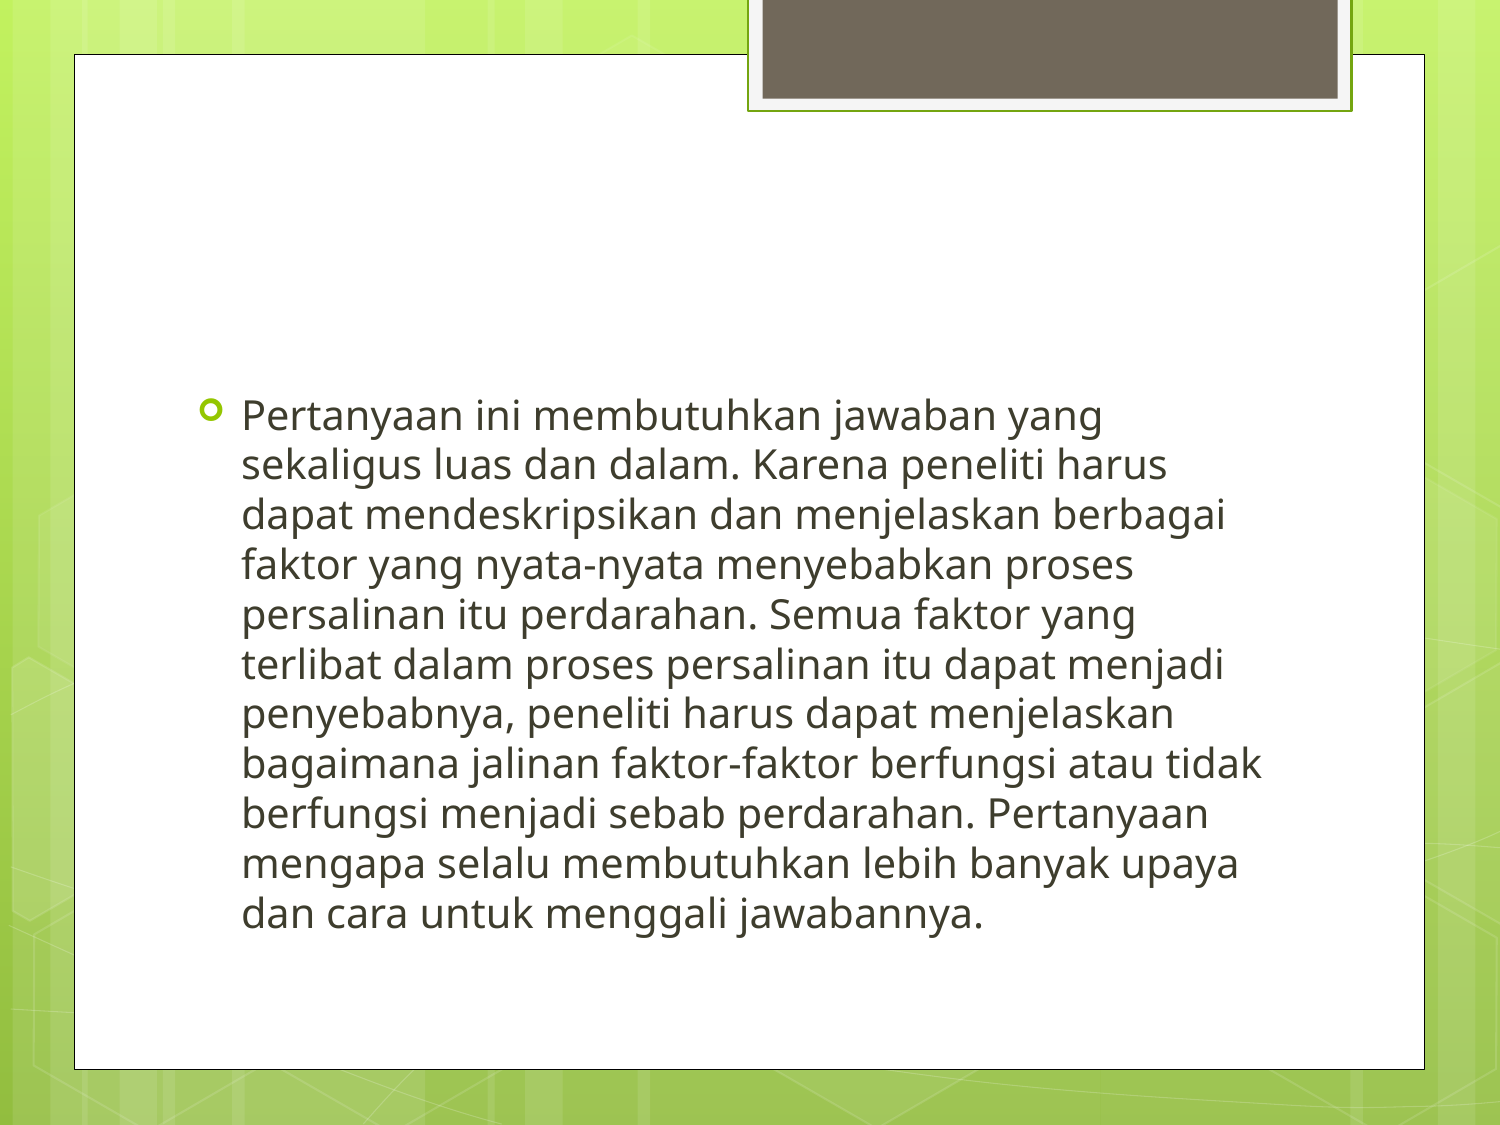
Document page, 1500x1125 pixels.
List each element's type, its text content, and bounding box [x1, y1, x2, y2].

list Pertanyaan ini membutuhkan jawaban yang sekaligus luas dan dalam. Karena peneliti harus dapat mendeskripsikan dan menjelaskan berbagai faktor yang nyata-nyata menyebabkan proses persalinan itu perdarahan. Semua faktor yang terlibat dalam proses persalinan itu dapat menjadi penyebabnya, peneliti harus dapat menjelaskan bagaimana jalinan faktor-faktor berfungsi atau tidak berfungsi menjadi sebab perdarahan. Pertanyaan mengapa selalu membutuhkan lebih banyak upaya dan cara untuk menggali jawabannya. [171, 381, 1283, 957]
